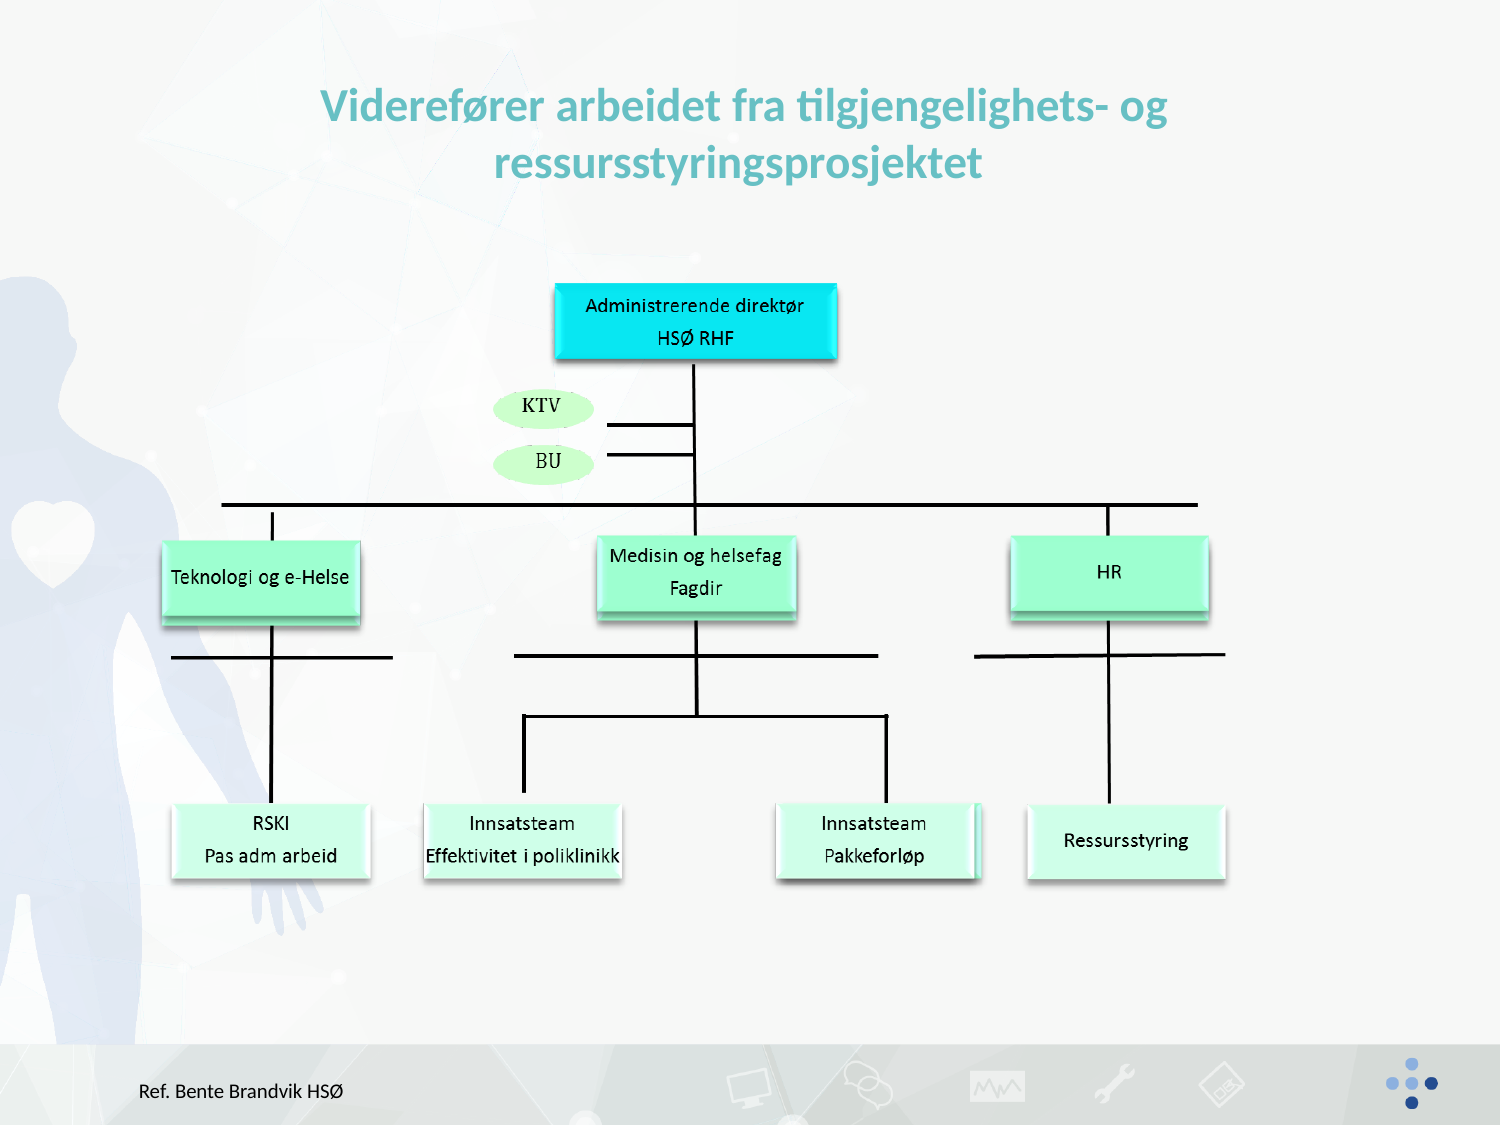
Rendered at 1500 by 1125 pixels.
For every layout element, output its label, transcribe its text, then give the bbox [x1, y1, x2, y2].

footer [76, 1058, 880, 1116]
title Viderefører arbeidet fra tilgjengelighets- og ressursstyringsprosjektet [69, 66, 1420, 197]
picture [0, 0, 1500, 1125]
